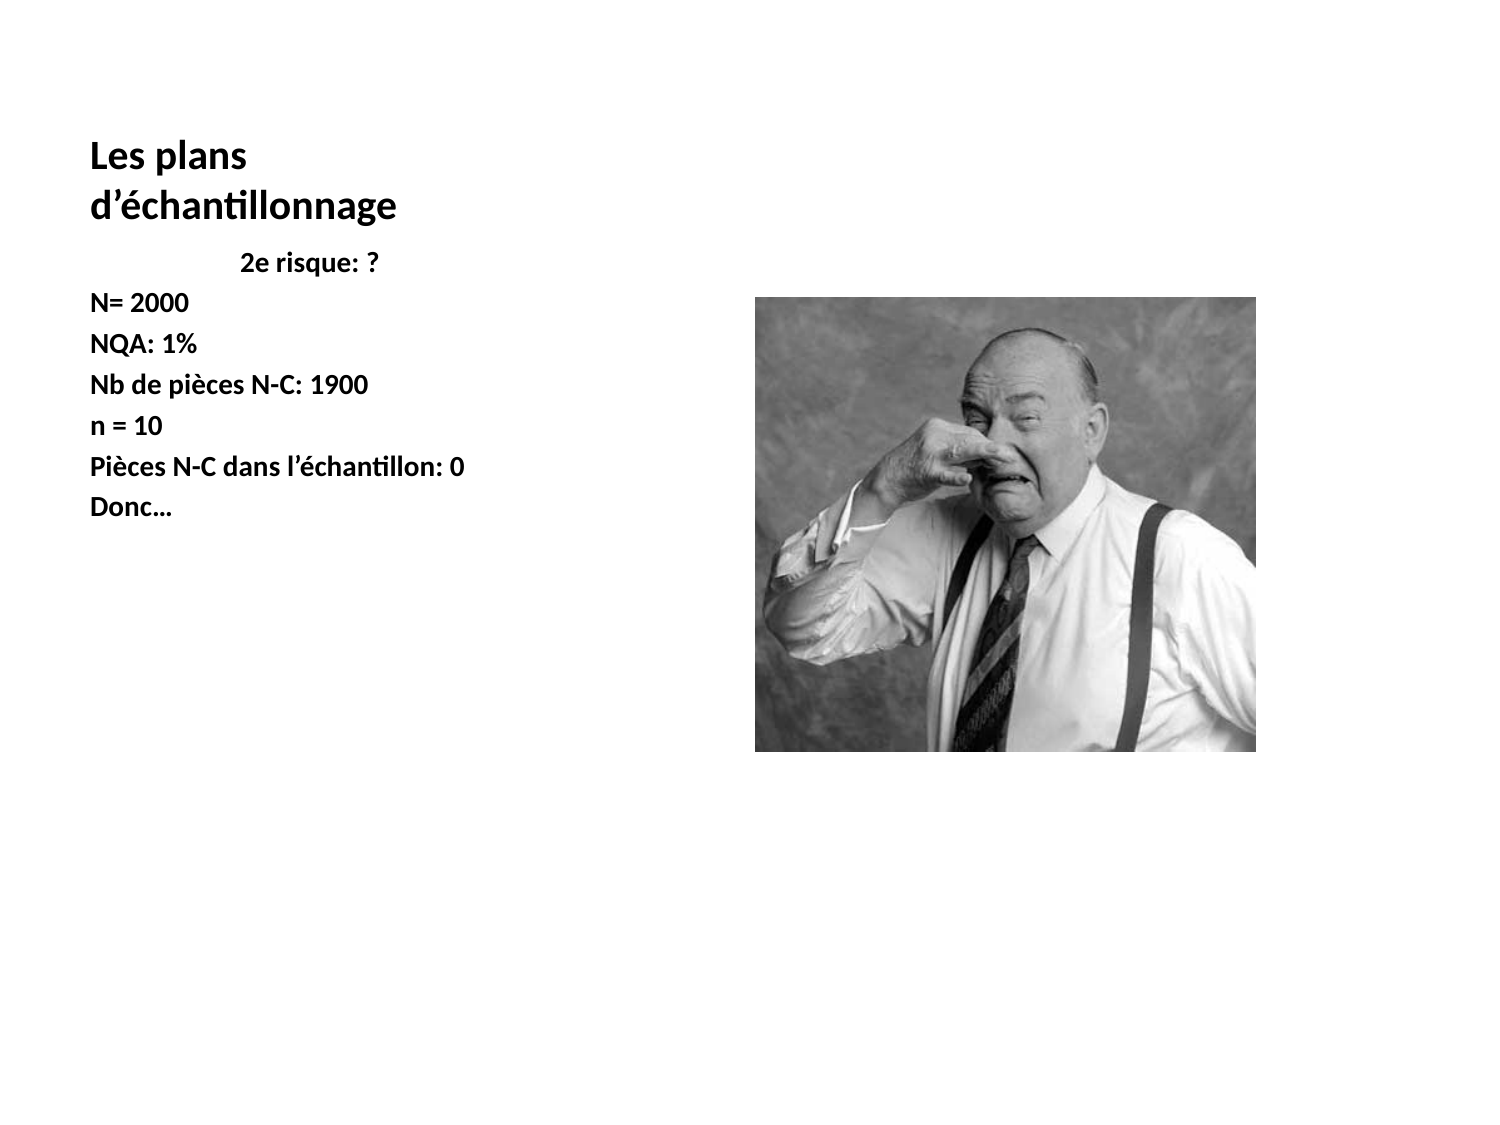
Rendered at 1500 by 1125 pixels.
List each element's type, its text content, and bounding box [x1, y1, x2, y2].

list 2e risque: ? N= 2000 NQA: 1% Nb de pièces N-C: 1900 n = 10 Pièces N-C dans l’échantillon: 0 Donc… [75, 235, 569, 1005]
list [755, 297, 1256, 752]
title Les plans d’échantillonnage [75, 44, 569, 235]
